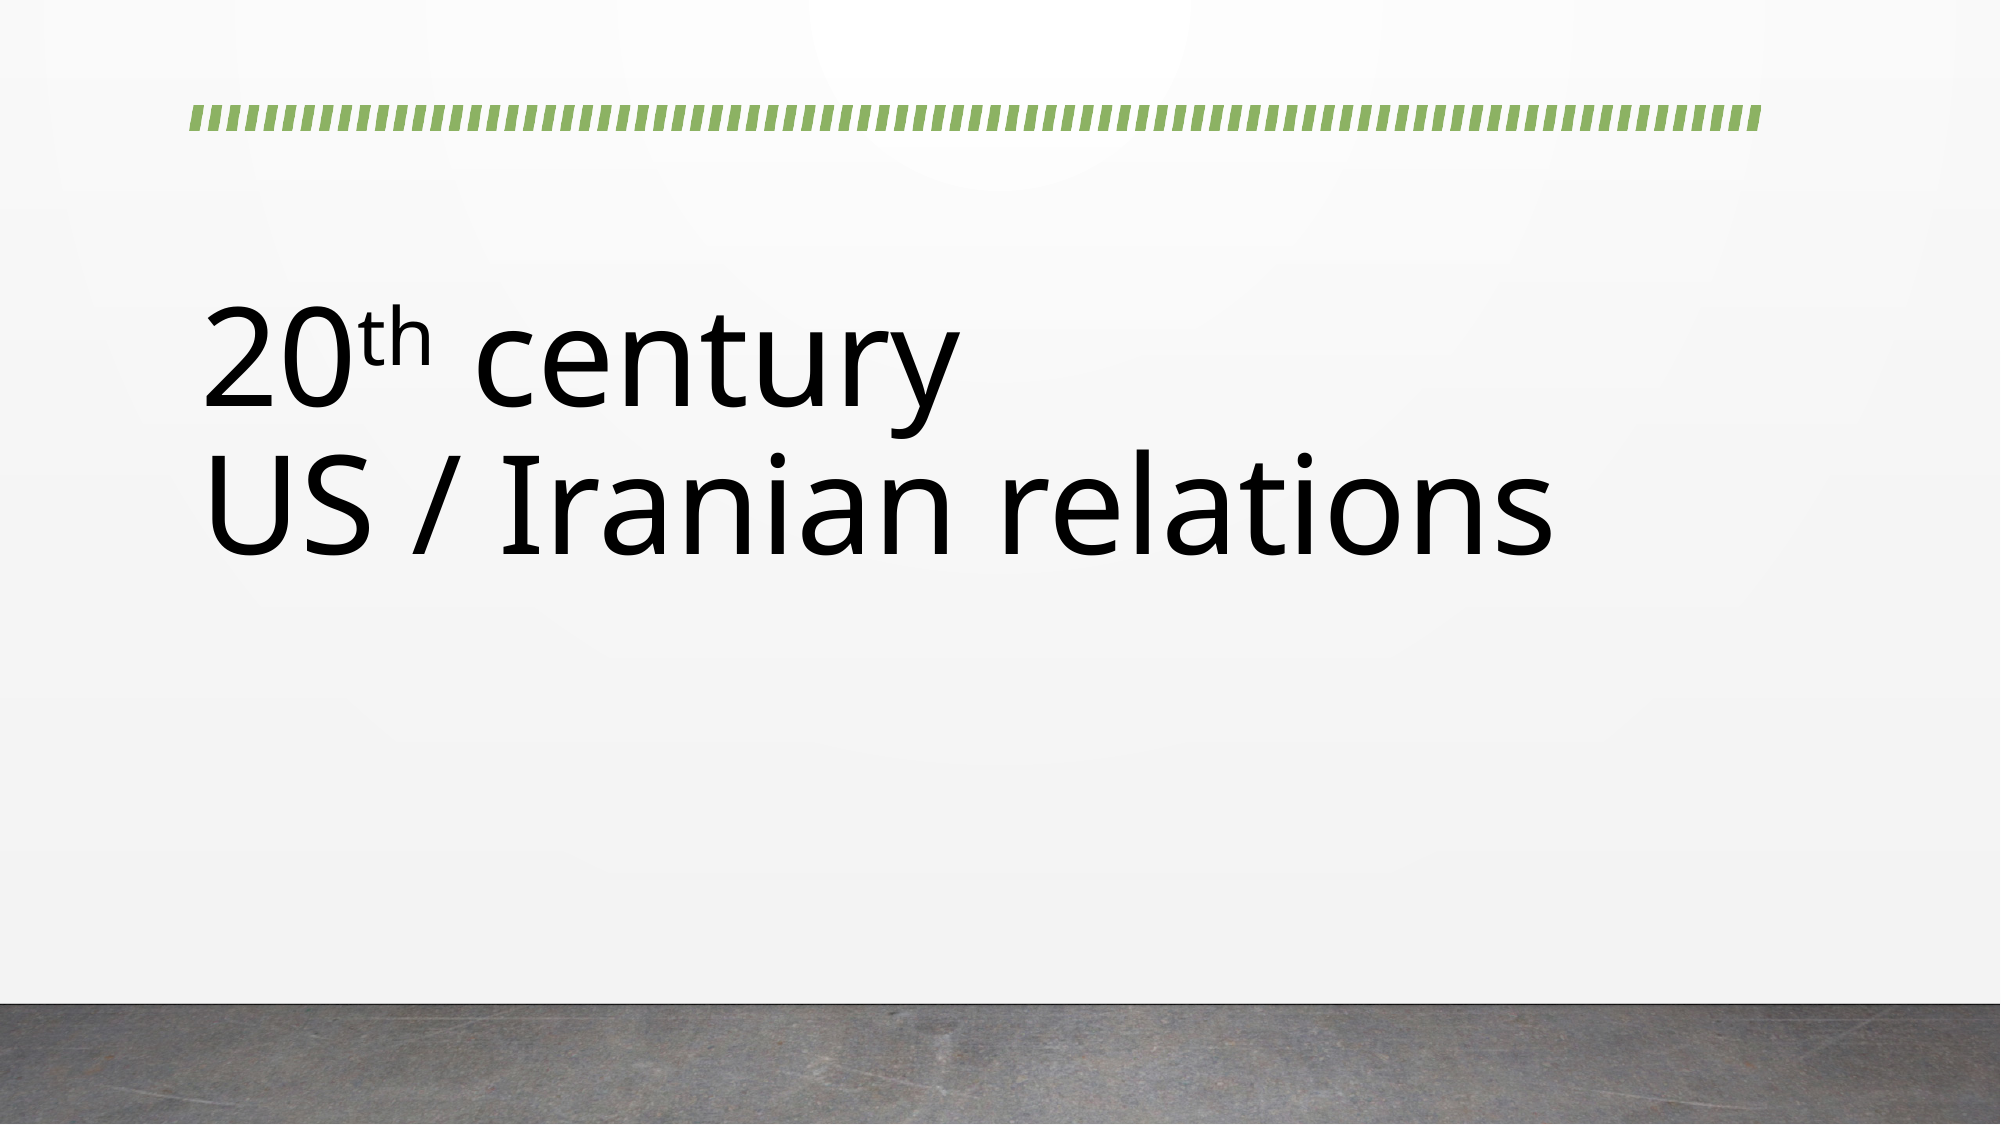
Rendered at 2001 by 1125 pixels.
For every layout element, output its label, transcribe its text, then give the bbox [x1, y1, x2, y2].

title 20th century US / Iranian relations [185, 155, 1602, 585]
picture [0, 1004, 2000, 1124]
